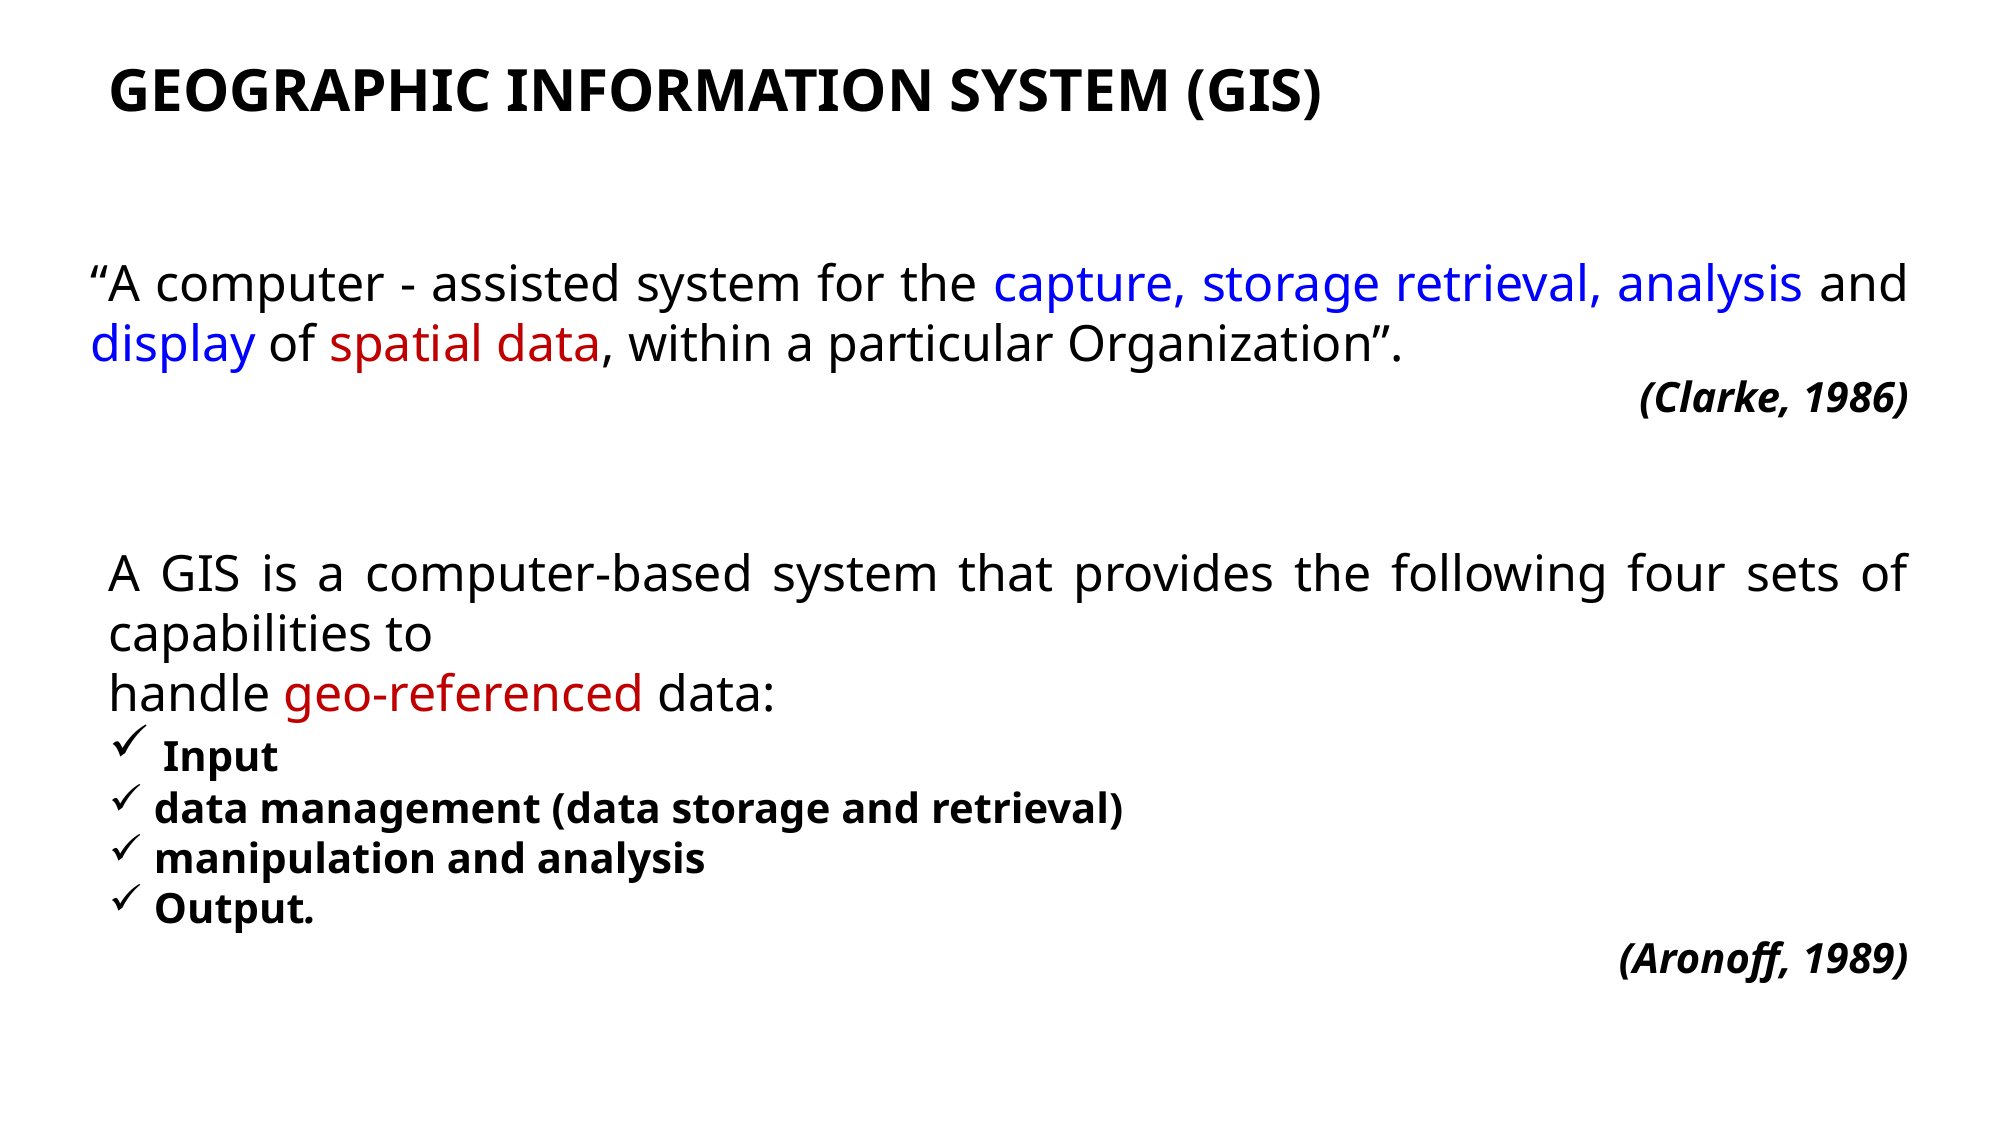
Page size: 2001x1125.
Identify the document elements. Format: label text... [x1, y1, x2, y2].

text_box GEOGRAPHIC INFORMATION SYSTEM (GIS) [94, 45, 1529, 130]
text_box A GIS is a computer-based system that provides the following four sets of capabilities to handle geo-referenced data: Input data management (data storage and retrieval) manipulation and analysis Output. (Aronoff, 1989) [94, 534, 1924, 1110]
text_box “A computer - assisted system for the capture, storage retrieval, analysis and display of spatial data, within a particular Organization”. (Clarke, 1986) [76, 243, 1924, 429]
